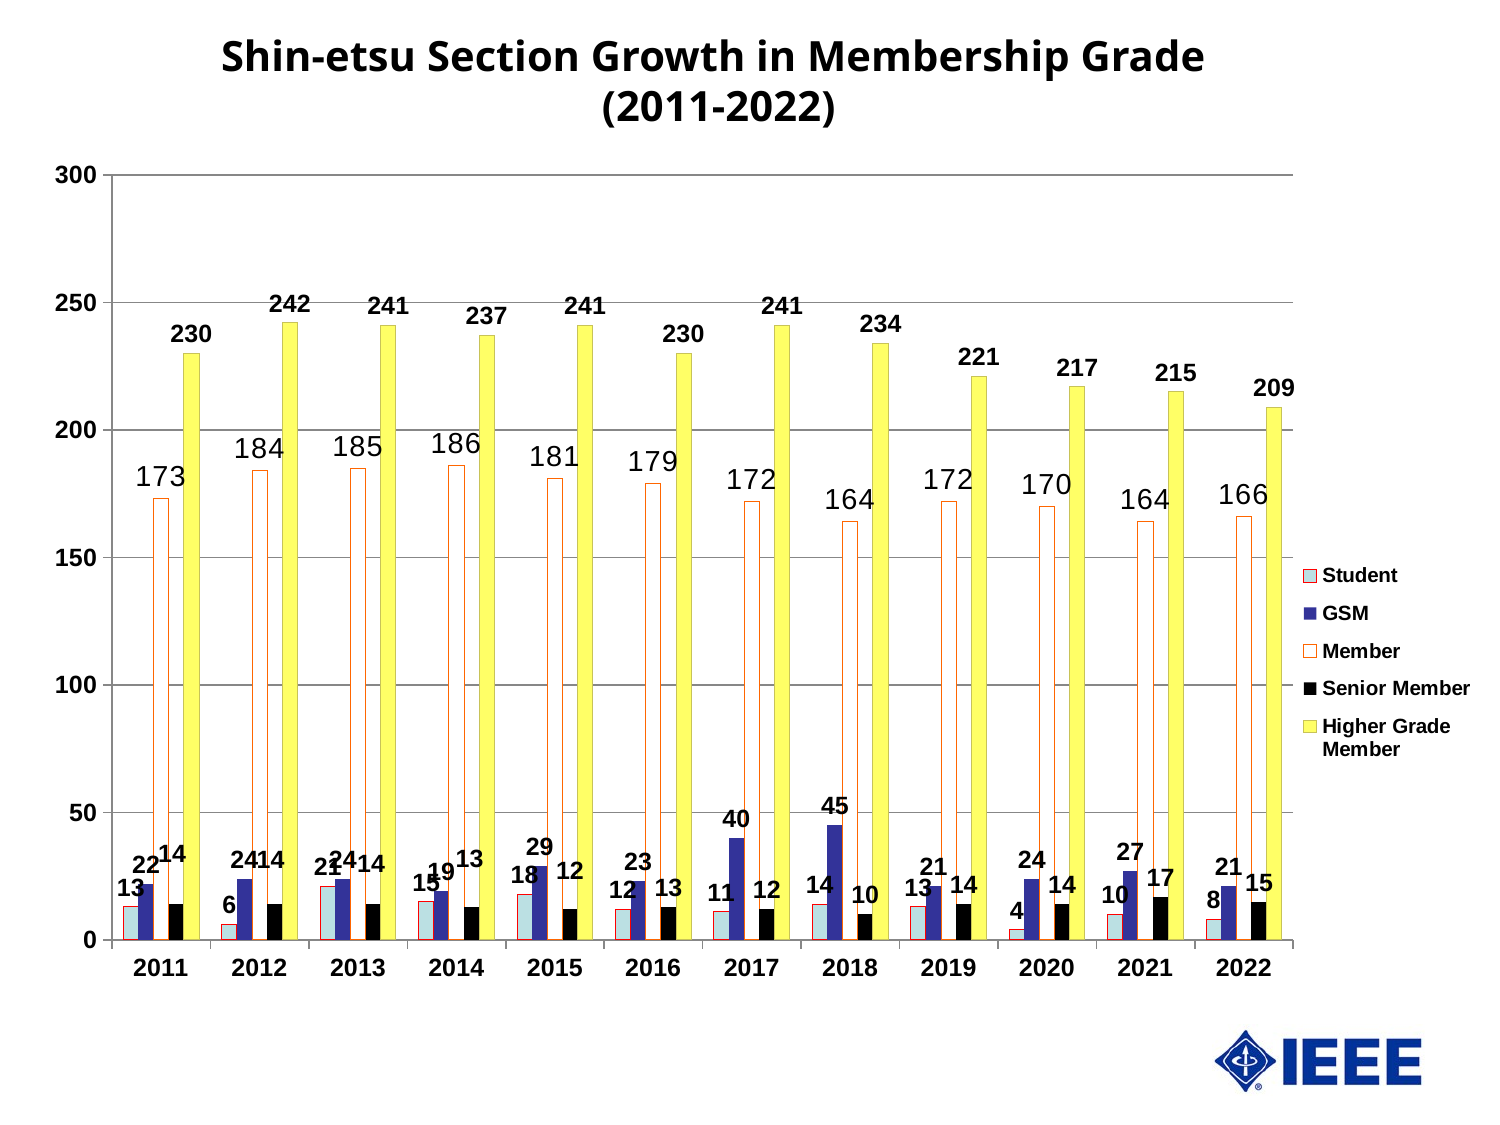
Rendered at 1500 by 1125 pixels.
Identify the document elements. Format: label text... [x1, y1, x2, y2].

picture [1212, 1088, 1425, 1096]
title Shin-etsu Section Growth in Membership Grade (2011-2022) [75, 24, 1363, 135]
chart [0, 149, 1500, 1088]
